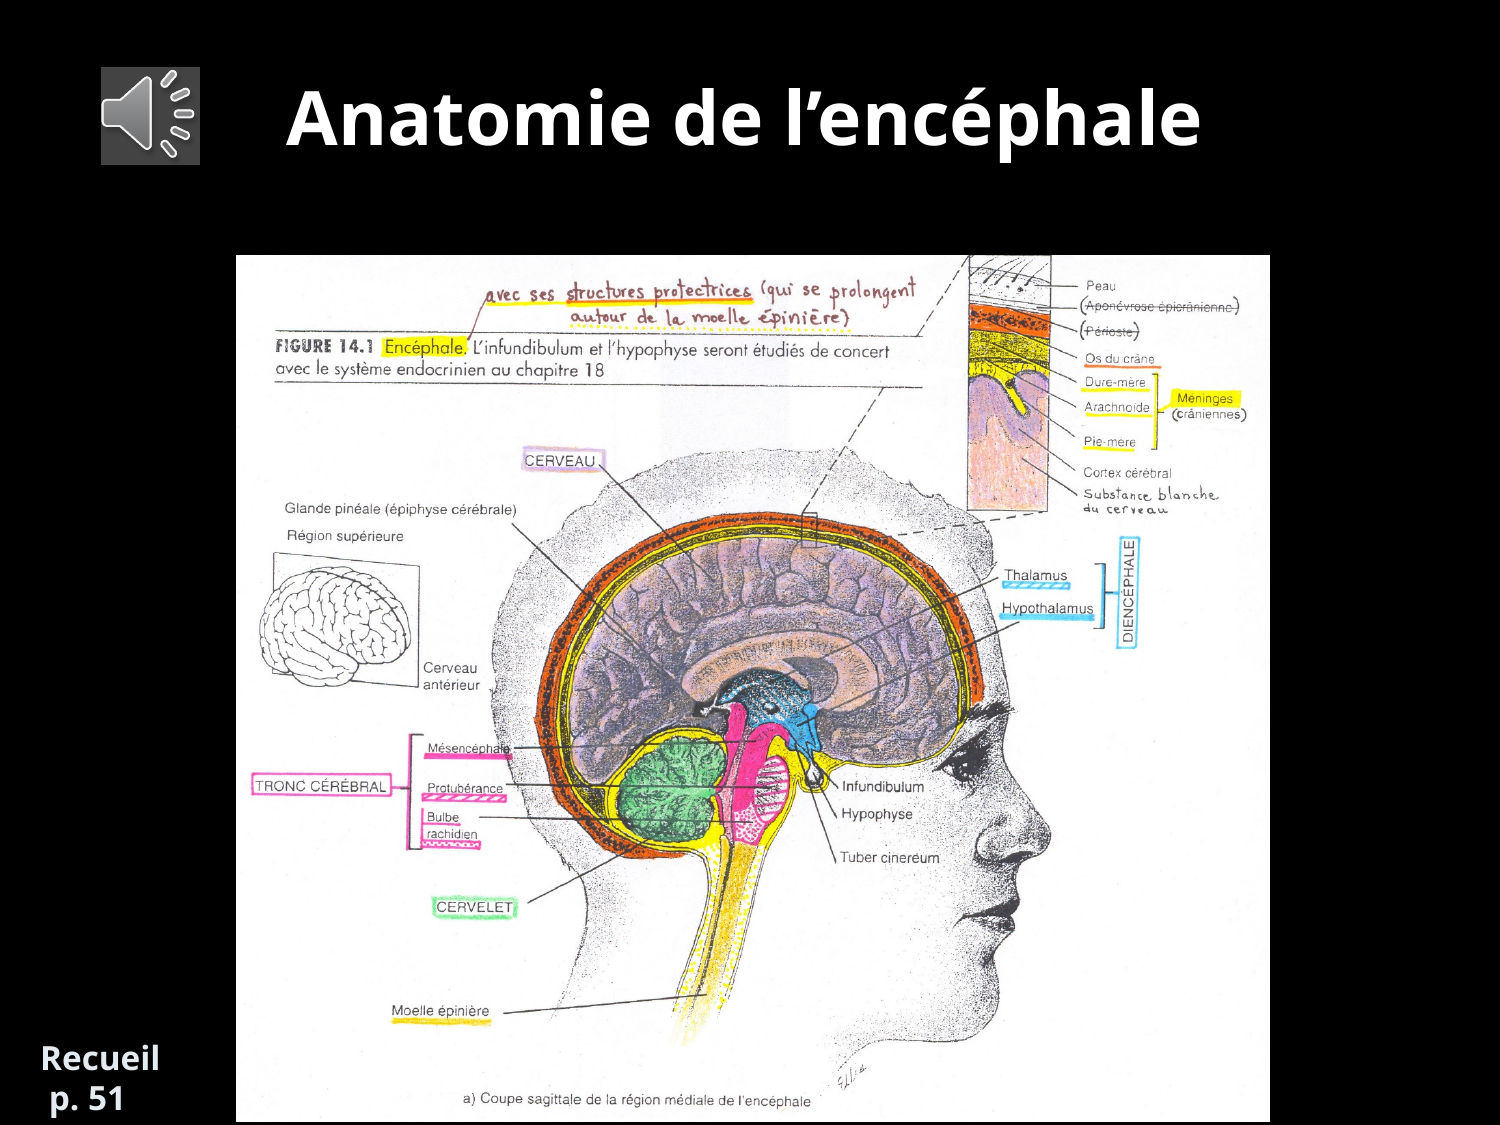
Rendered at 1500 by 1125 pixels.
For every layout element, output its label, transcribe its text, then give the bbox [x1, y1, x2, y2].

title Anatomie de l’encéphale [75, 45, 1436, 256]
picture [236, 255, 1270, 1122]
picture [100, 66, 201, 167]
text_box Recueil p. 51 [25, 1029, 176, 1125]
